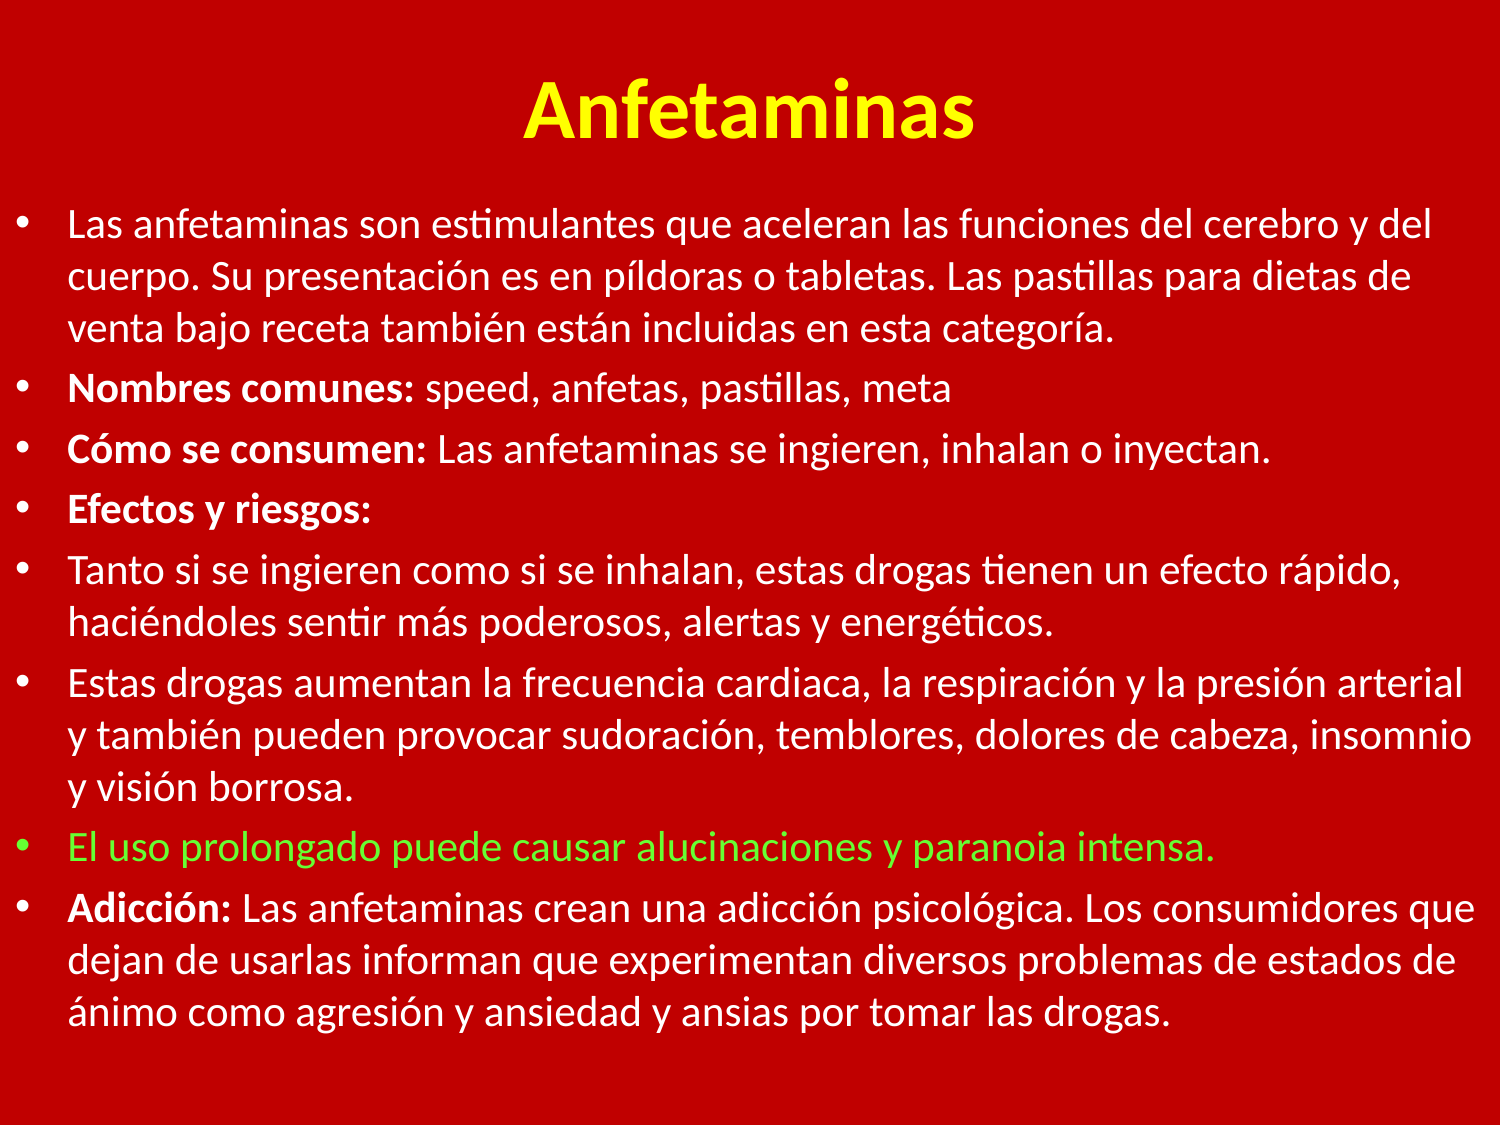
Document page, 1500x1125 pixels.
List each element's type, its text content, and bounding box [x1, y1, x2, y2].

title Anfetaminas [75, 45, 1425, 164]
list Las anfetaminas son estimulantes que aceleran las funciones del cerebro y del cuerpo. Su presentación es en píldoras o tabletas. Las pastillas para dietas de venta bajo receta también están incluidas en esta categoría. Nombres comunes: speed, anfetas, pastillas, meta Cómo se consumen: Las anfetaminas se ingieren, inhalan o inyectan. Efectos y riesgos: Tanto si se ingieren como si se inhalan, estas drogas tienen un efecto rápido, haciéndoles sentir más poderosos, alertas y energéticos. Estas drogas aumentan la frecuencia cardiaca, la respiración y la presión arterial y también pueden provocar sudoración, temblores, dolores de cabeza, insomnio y visión borrosa. El uso prolongado puede causar alucinaciones y paranoia intensa. Adicción: Las anfetaminas crean una adicción psicológica. Los consumidores que dejan de usarlas informan que experimentan diversos problemas de estados de ánimo como agresión y ansiedad y ansias por tomar las drogas. [0, 187, 1500, 1043]
